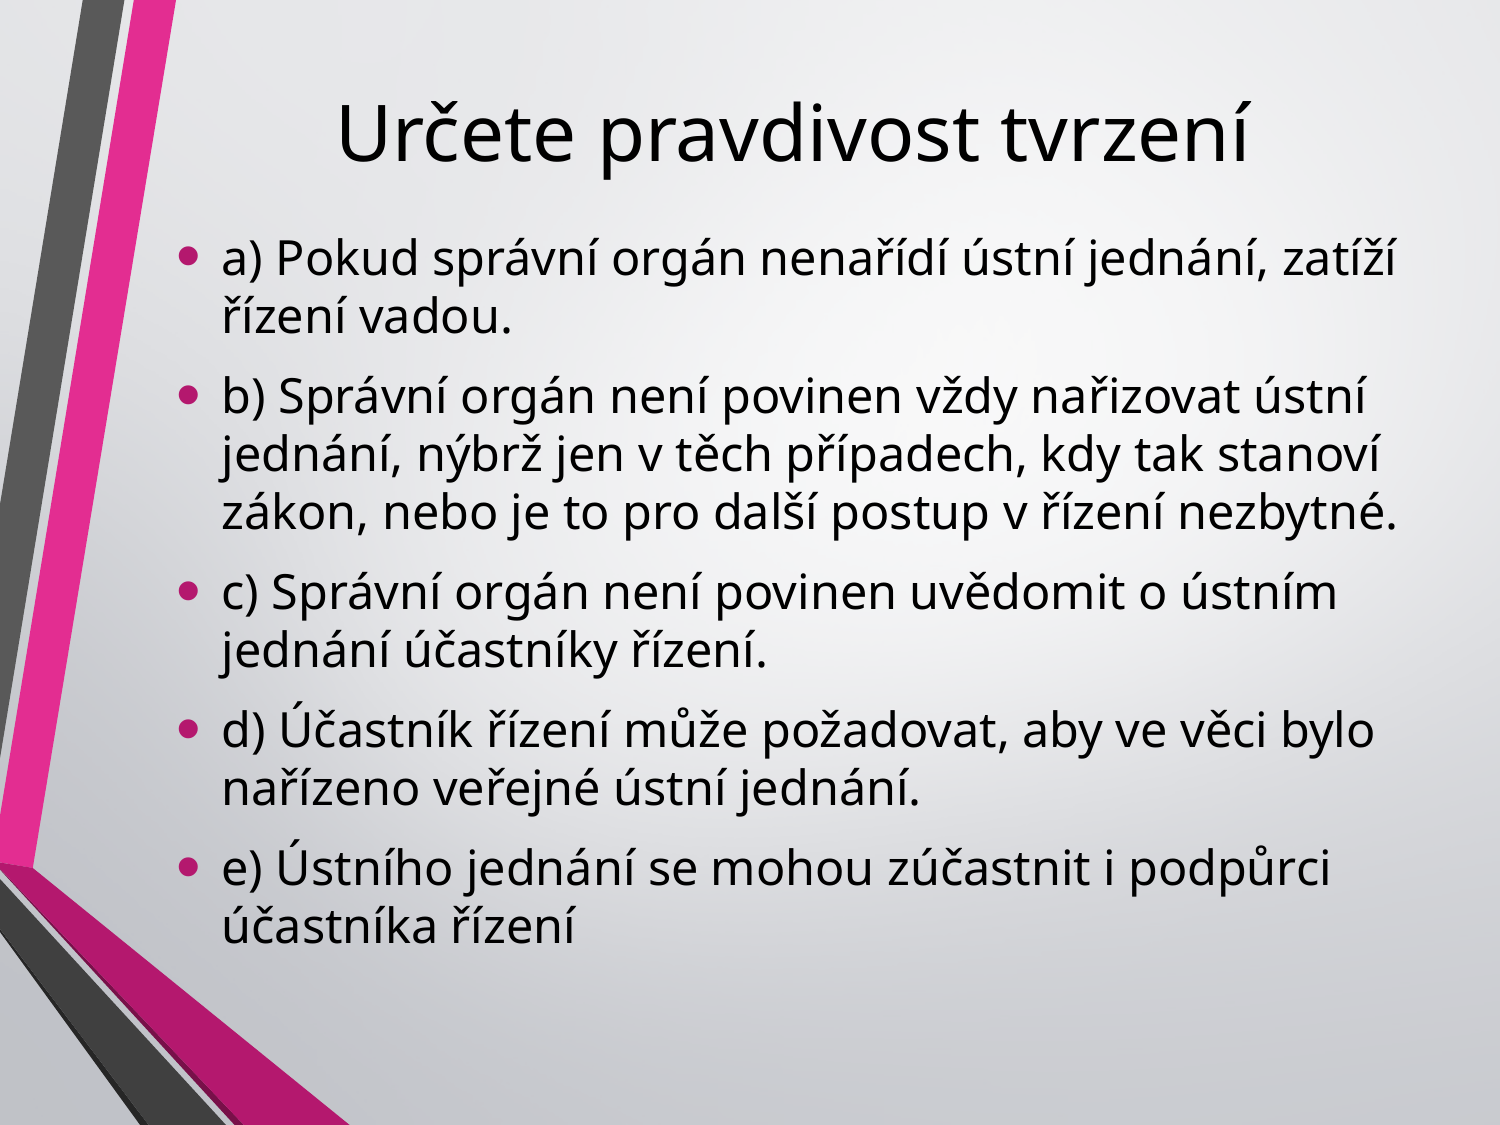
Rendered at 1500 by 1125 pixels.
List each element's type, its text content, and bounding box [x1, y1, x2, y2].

list a) Pokud správní orgán nenařídí ústní jednání, zatíží řízení vadou. b) Správní orgán není povinen vždy nařizovat ústní jednání, nýbrž jen v těch případech, kdy tak stanoví zákon, nebo je to pro další postup v řízení nezbytné. c) Správní orgán není povinen uvědomit o ústním jednání účastníky řízení. d) Účastník řízení může požadovat, aby ve věci bylo nařízeno veřejné ústní jednání. e) Ústního jednání se mohou zúčastnit i podpůrci účastníka řízení [161, 196, 1425, 985]
title Určete pravdivost tvrzení [161, 75, 1425, 185]
